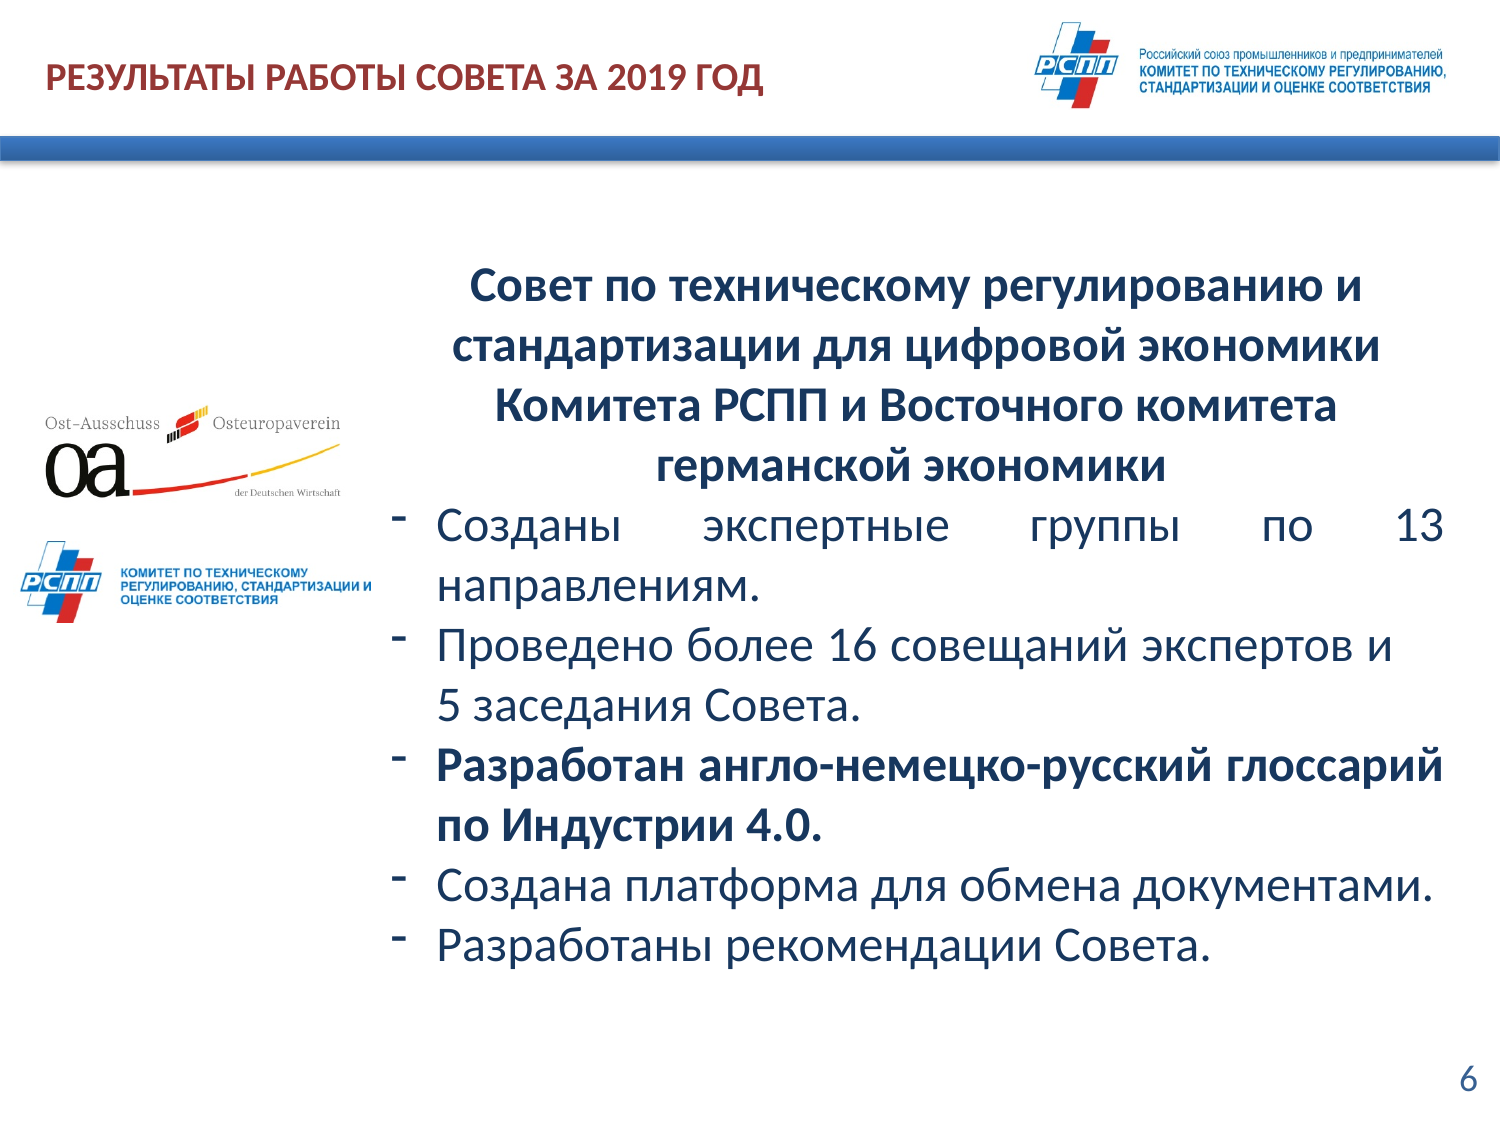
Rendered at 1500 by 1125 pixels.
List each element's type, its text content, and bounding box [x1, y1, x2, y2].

text_box [15, 194, 1470, 1000]
text_box 6 [1444, 1046, 1493, 1106]
picture [23, 393, 361, 511]
text_box РЕЗУЛЬТАТЫ РАБОТЫ СОВЕТА ЗА 2019 ГОД [30, 43, 1022, 106]
picture [13, 541, 372, 624]
picture [1027, 20, 1449, 110]
text_box [0, 136, 1500, 161]
